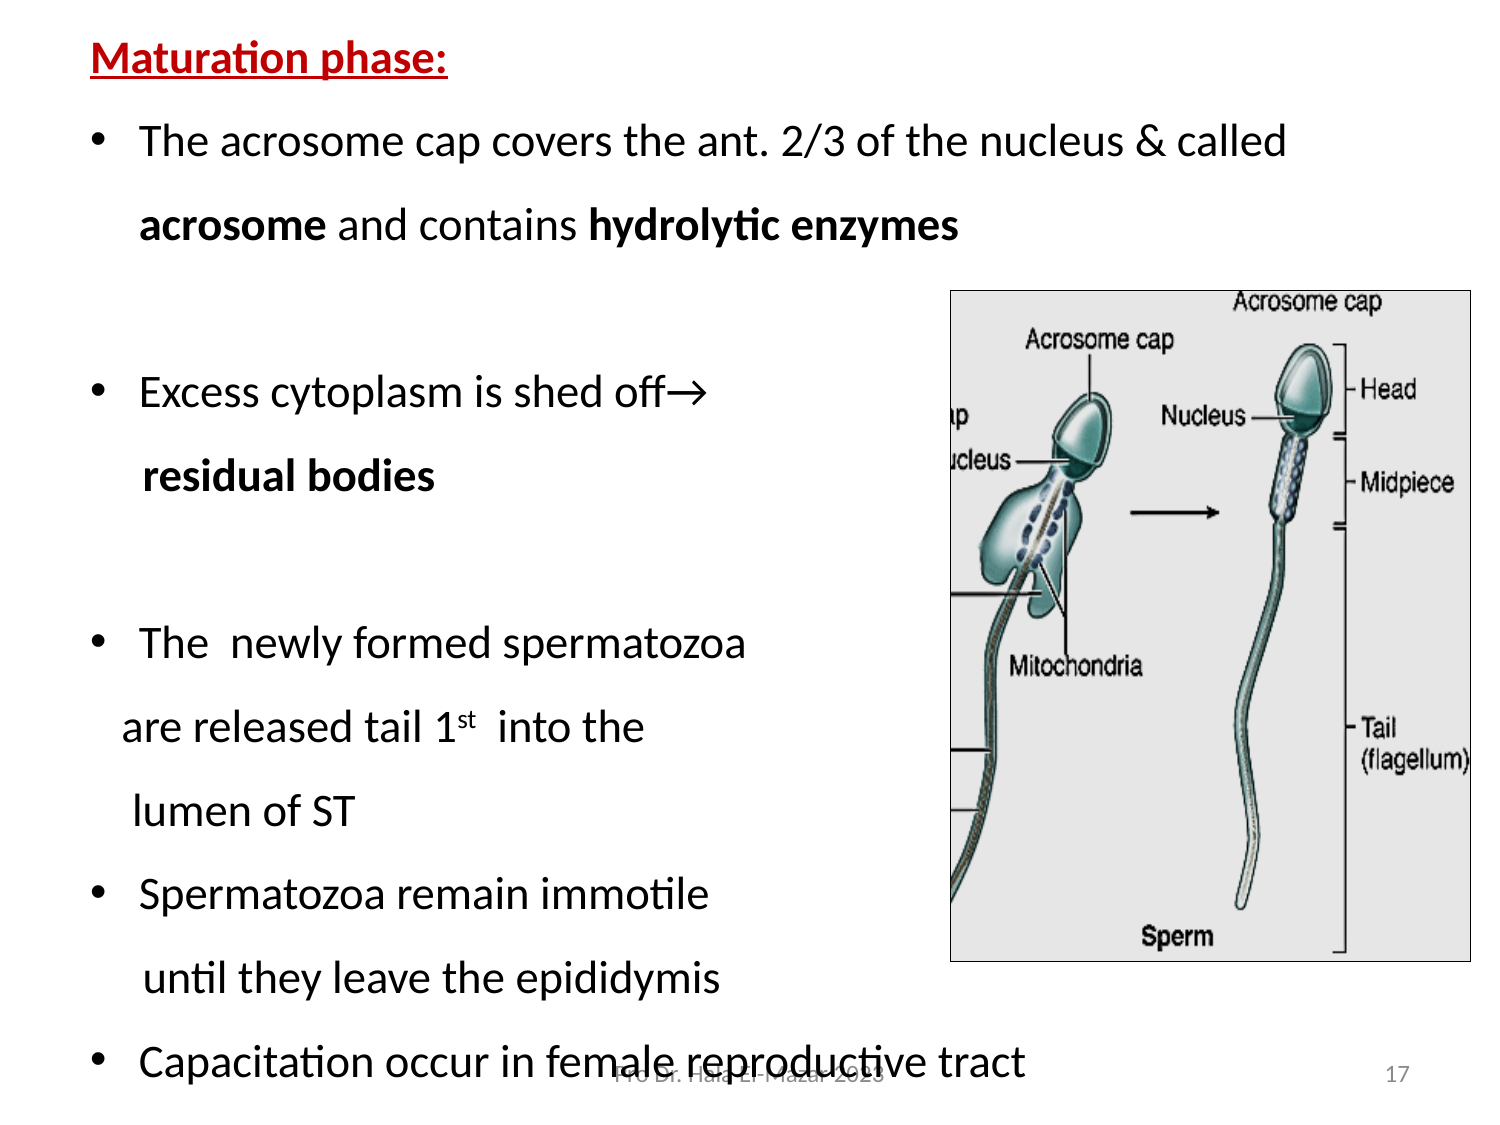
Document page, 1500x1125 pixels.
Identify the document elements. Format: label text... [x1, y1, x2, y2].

slide_number 17 [1074, 1042, 1425, 1103]
picture [950, 290, 1471, 962]
list Maturation phase: The acrosome cap covers the ant. 2/3 of the nucleus & called acrosome and contains hydrolytic enzymes Excess cytoplasm is shed off→ residual bodies The newly formed spermatozoa are released tail 1st into the lumen of ST Spermatozoa remain immotile until they leave the epididymis Capacitation occur in female reproductive tract [75, 19, 1425, 1106]
footer Pro Dr. Hala El-Mazar 2023 [512, 1042, 988, 1103]
